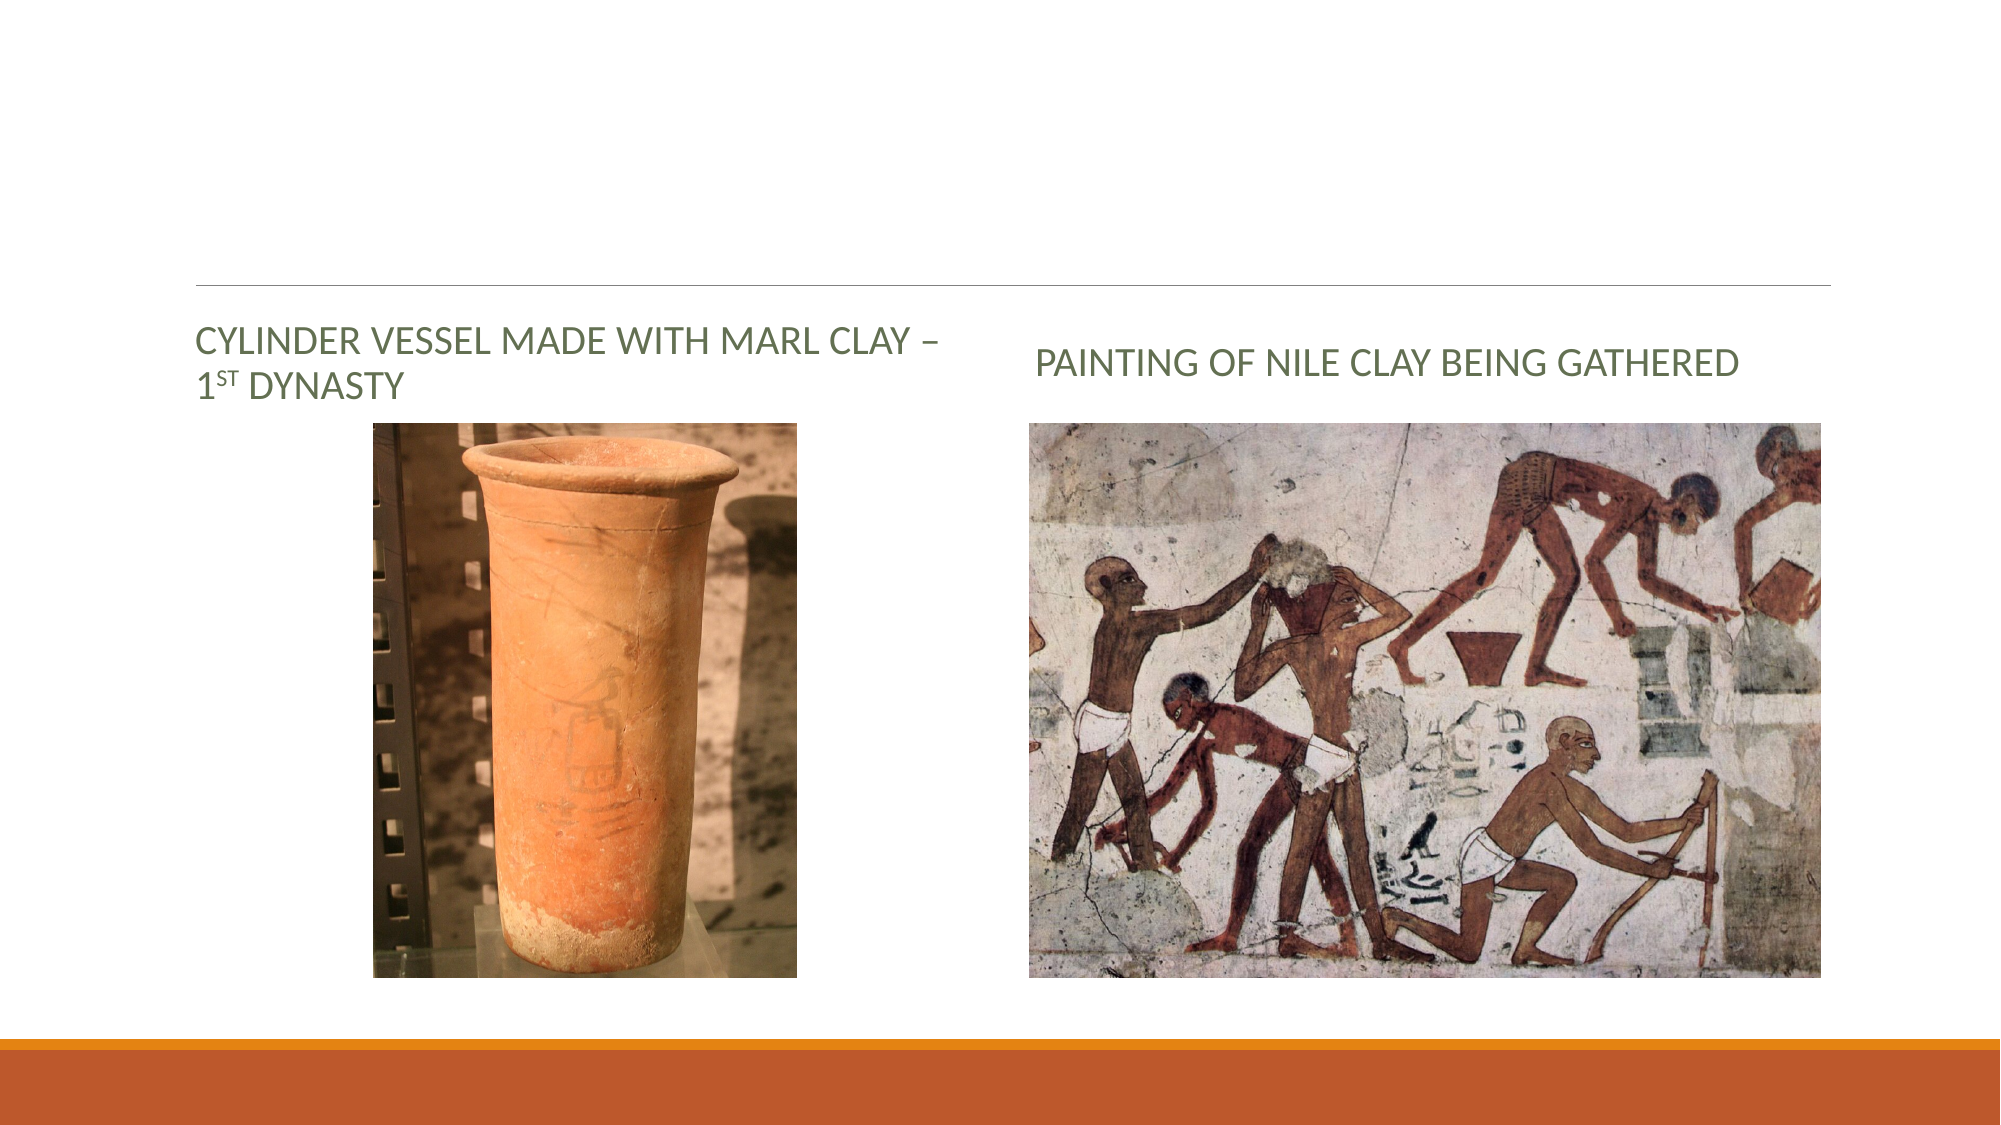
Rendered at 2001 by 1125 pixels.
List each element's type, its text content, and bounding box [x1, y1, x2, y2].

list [373, 423, 797, 979]
list Cylinder vessel made with Marl clay – 1st dynasty [180, 302, 990, 424]
list Painting of Nile clay being gathered [1020, 302, 1830, 424]
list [1028, 423, 1822, 979]
